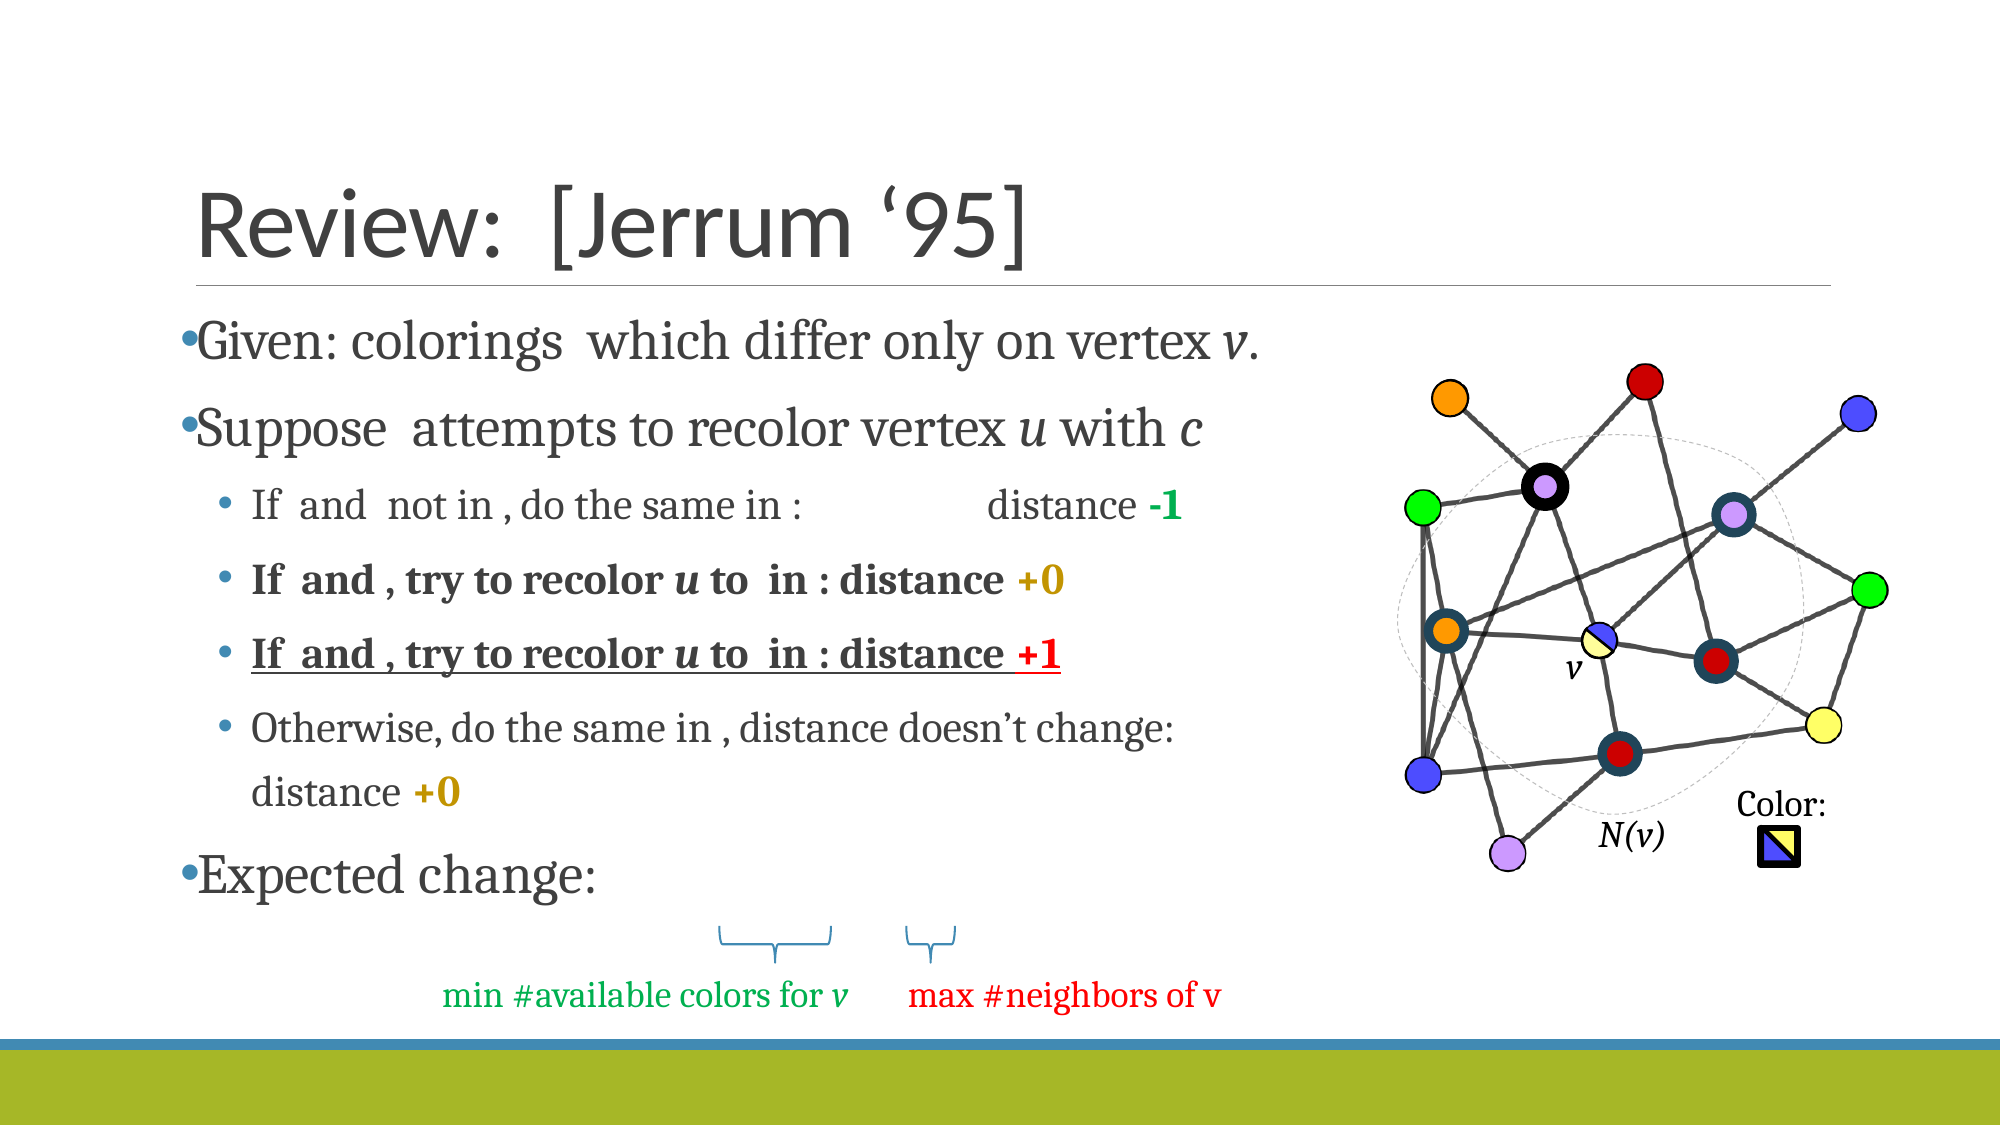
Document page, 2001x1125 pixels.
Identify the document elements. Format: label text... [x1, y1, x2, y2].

picture [1340, 302, 1932, 903]
text_box [718, 925, 832, 962]
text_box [1759, 826, 1798, 866]
text_box min #available colors for v [427, 962, 864, 1023]
text_box [905, 925, 956, 962]
text_box max #neighbors of v [893, 962, 1238, 1023]
